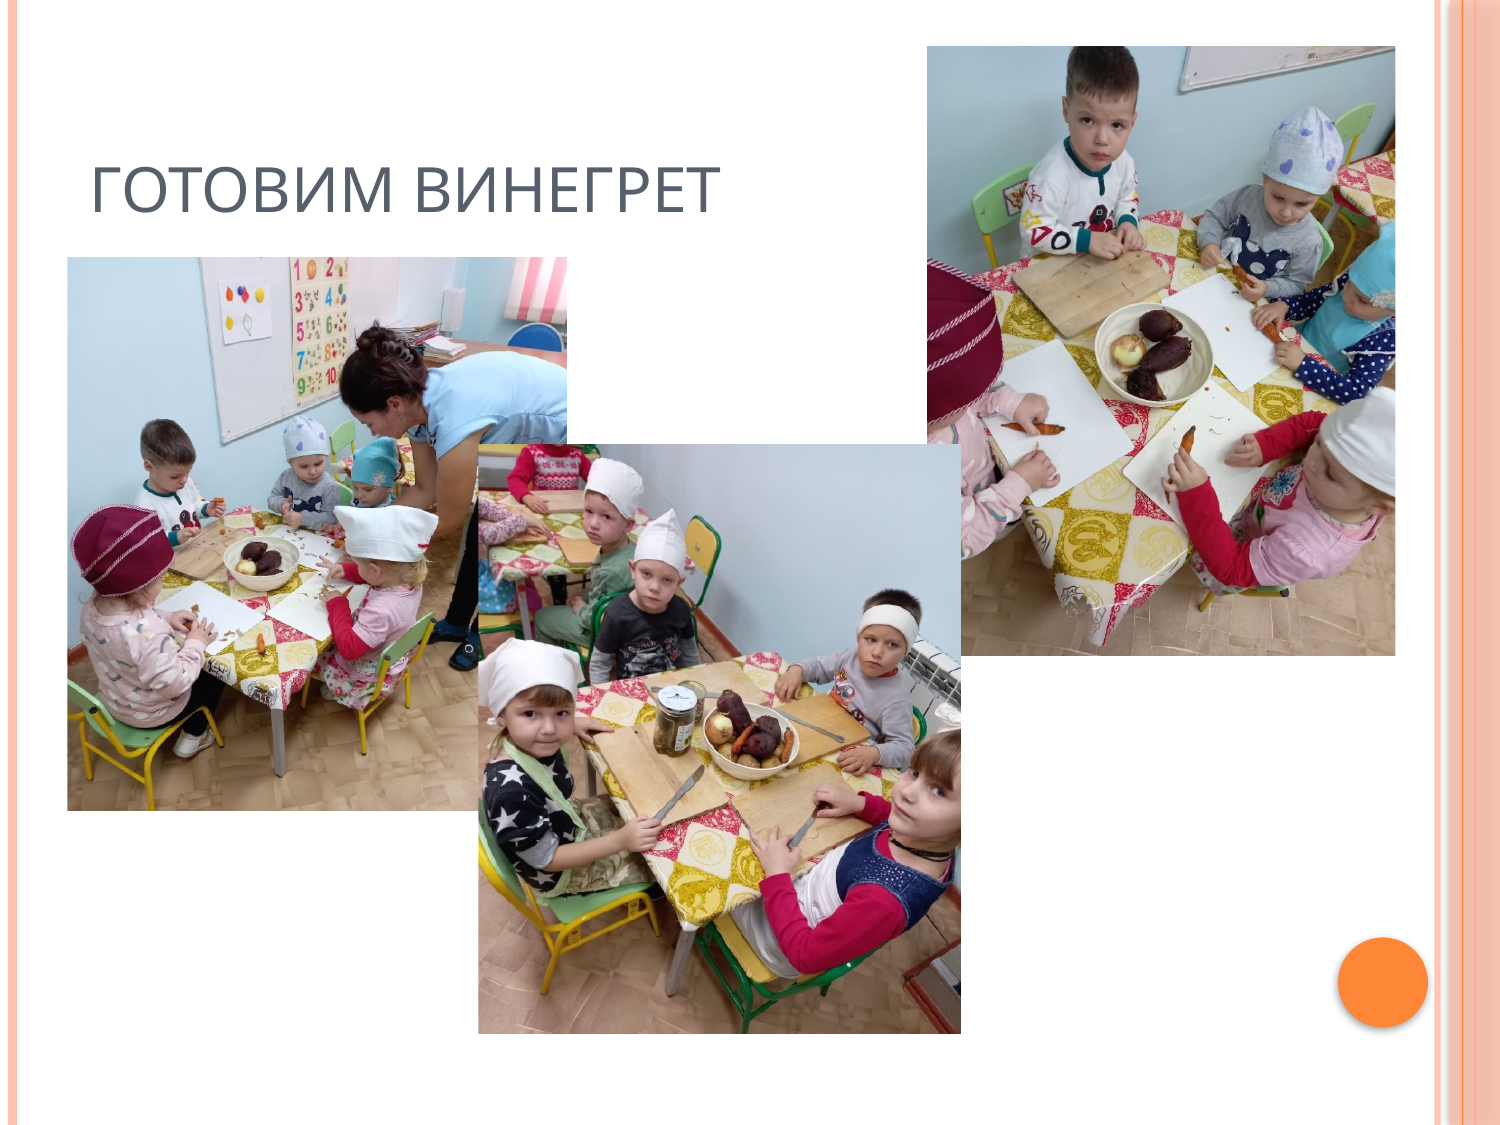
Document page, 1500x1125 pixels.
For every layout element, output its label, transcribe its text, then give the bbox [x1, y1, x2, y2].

picture [66, 45, 1396, 1035]
title Готовим Винегрет [75, 45, 924, 233]
